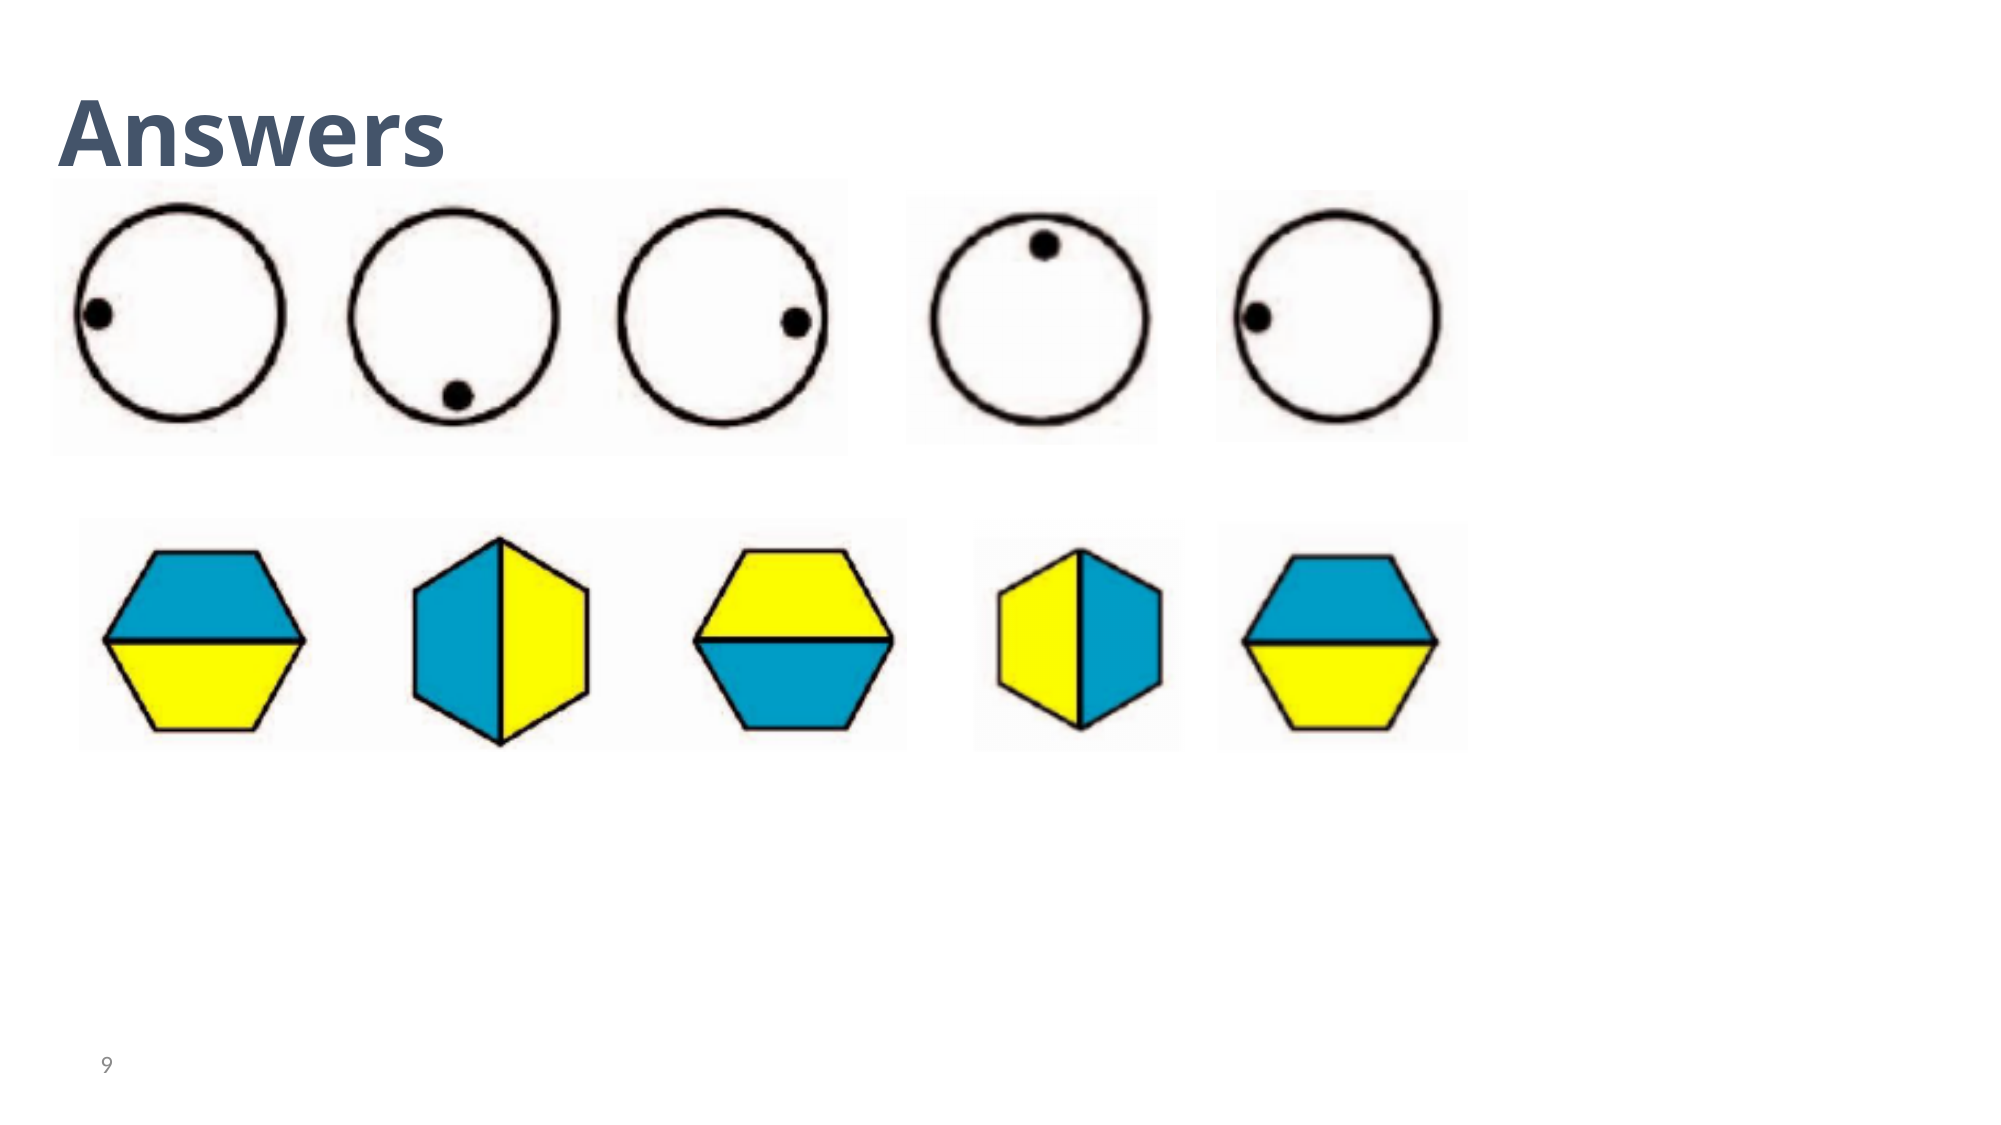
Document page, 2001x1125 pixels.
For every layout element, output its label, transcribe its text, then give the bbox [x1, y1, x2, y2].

picture [1216, 518, 1468, 755]
picture [43, 178, 848, 456]
picture [962, 520, 1196, 751]
picture [79, 518, 907, 752]
slide_number 9 [100, 1048, 258, 1088]
text_box Answers [43, 34, 654, 178]
picture [904, 191, 1159, 444]
picture [1216, 190, 1468, 442]
